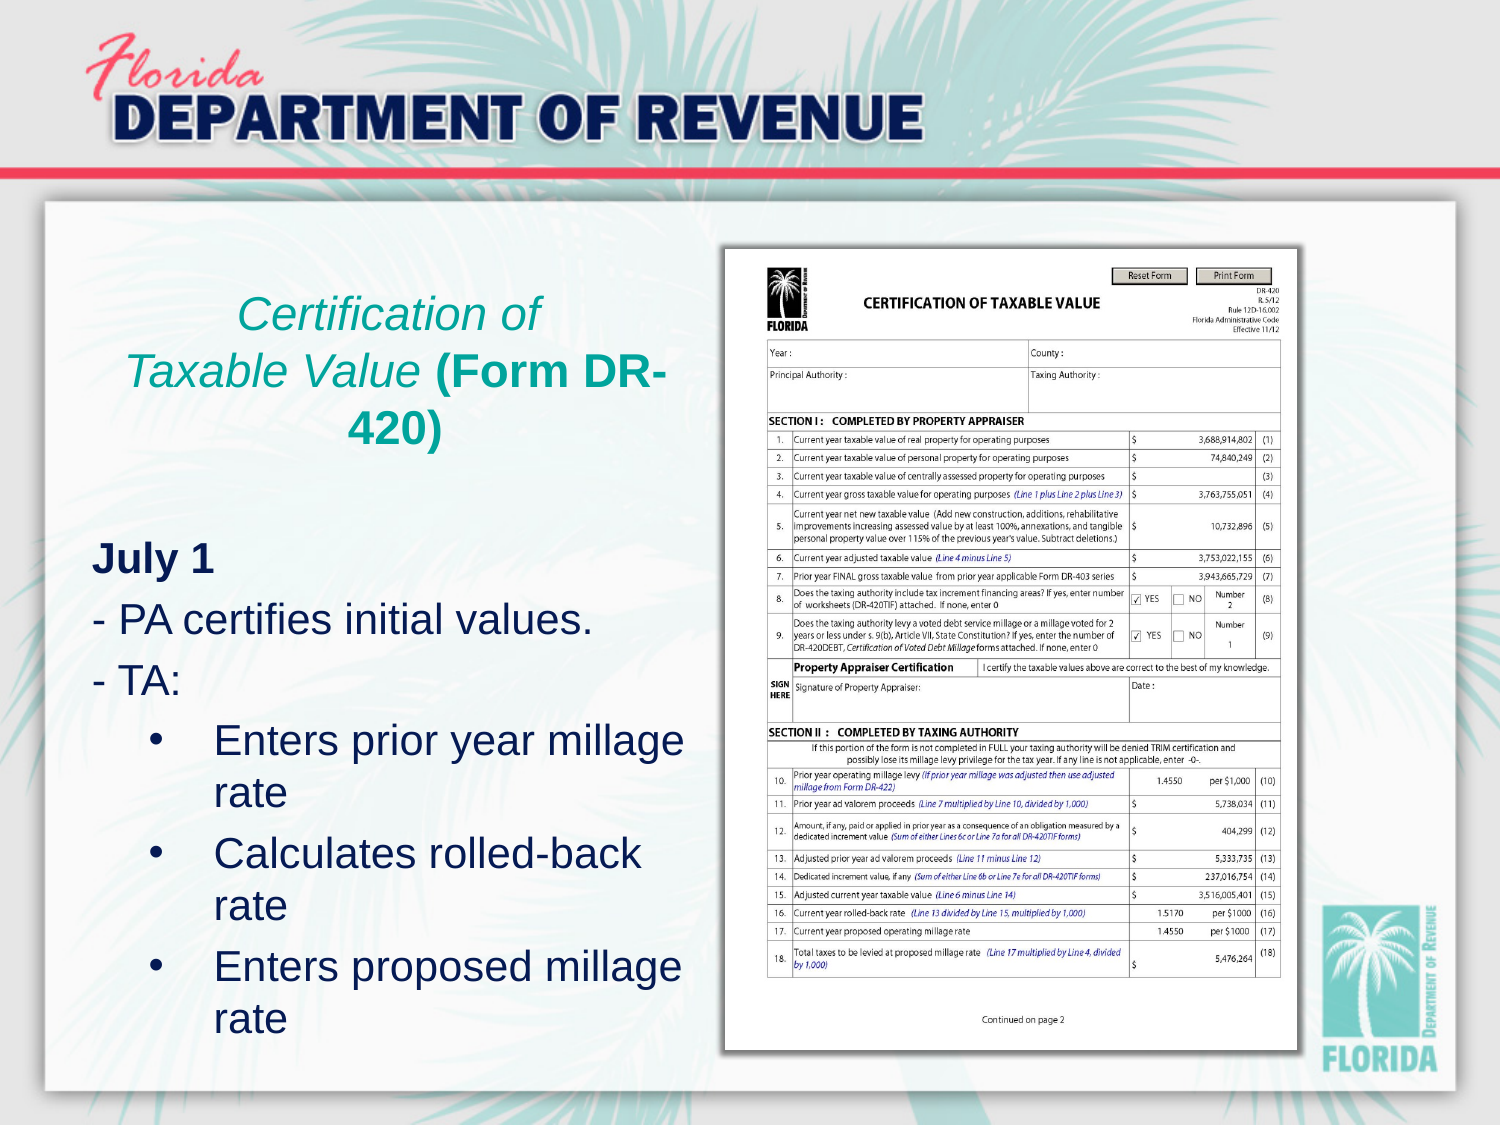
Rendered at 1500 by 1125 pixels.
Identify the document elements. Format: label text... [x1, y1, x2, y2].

picture [0, 0, 1500, 1125]
list July 1 - PA certifies initial values. - TA: Enters prior year millage rate Calculates rolled-back rate Enters proposed millage rate [61, 522, 715, 1050]
title Certification of Taxable Value (Form DR-420) [76, 275, 715, 463]
